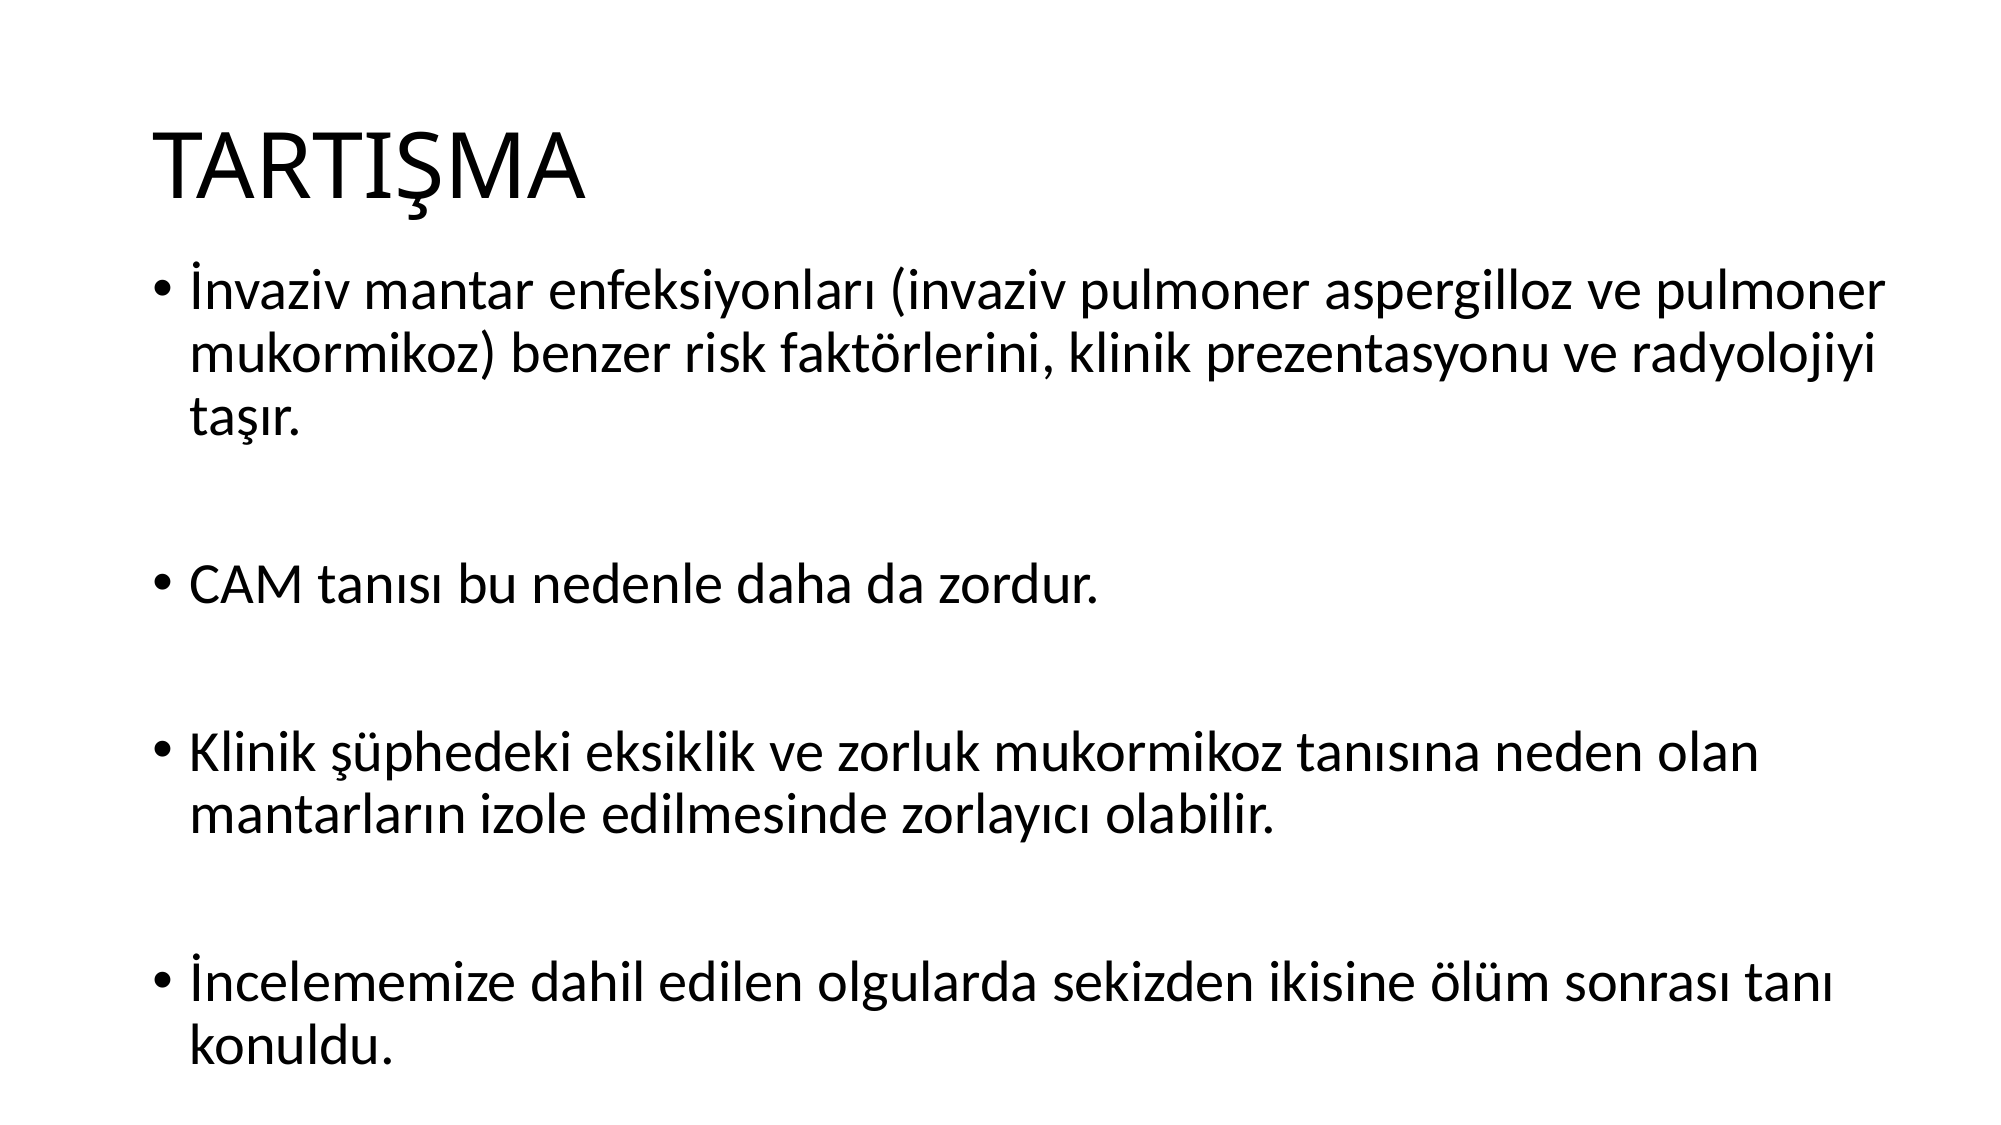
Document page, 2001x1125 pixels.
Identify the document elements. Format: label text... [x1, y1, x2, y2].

list İnvaziv mantar enfeksiyonları (invaziv pulmoner aspergilloz ve pulmoner mukormikoz) benzer risk faktörlerini, klinik prezentasyonu ve radyolojiyi taşır. CAM tanısı bu nedenle daha da zordur. Klinik şüphedeki eksiklik ve zorluk mukormikoz tanısına neden olan mantarların izole edilmesinde zorlayıcı olabilir. İncelememize dahil edilen olgularda sekizden ikisine ölüm sonrası tanı konuldu. [137, 252, 1944, 1085]
title TARTIŞMA [137, 59, 1863, 252]
